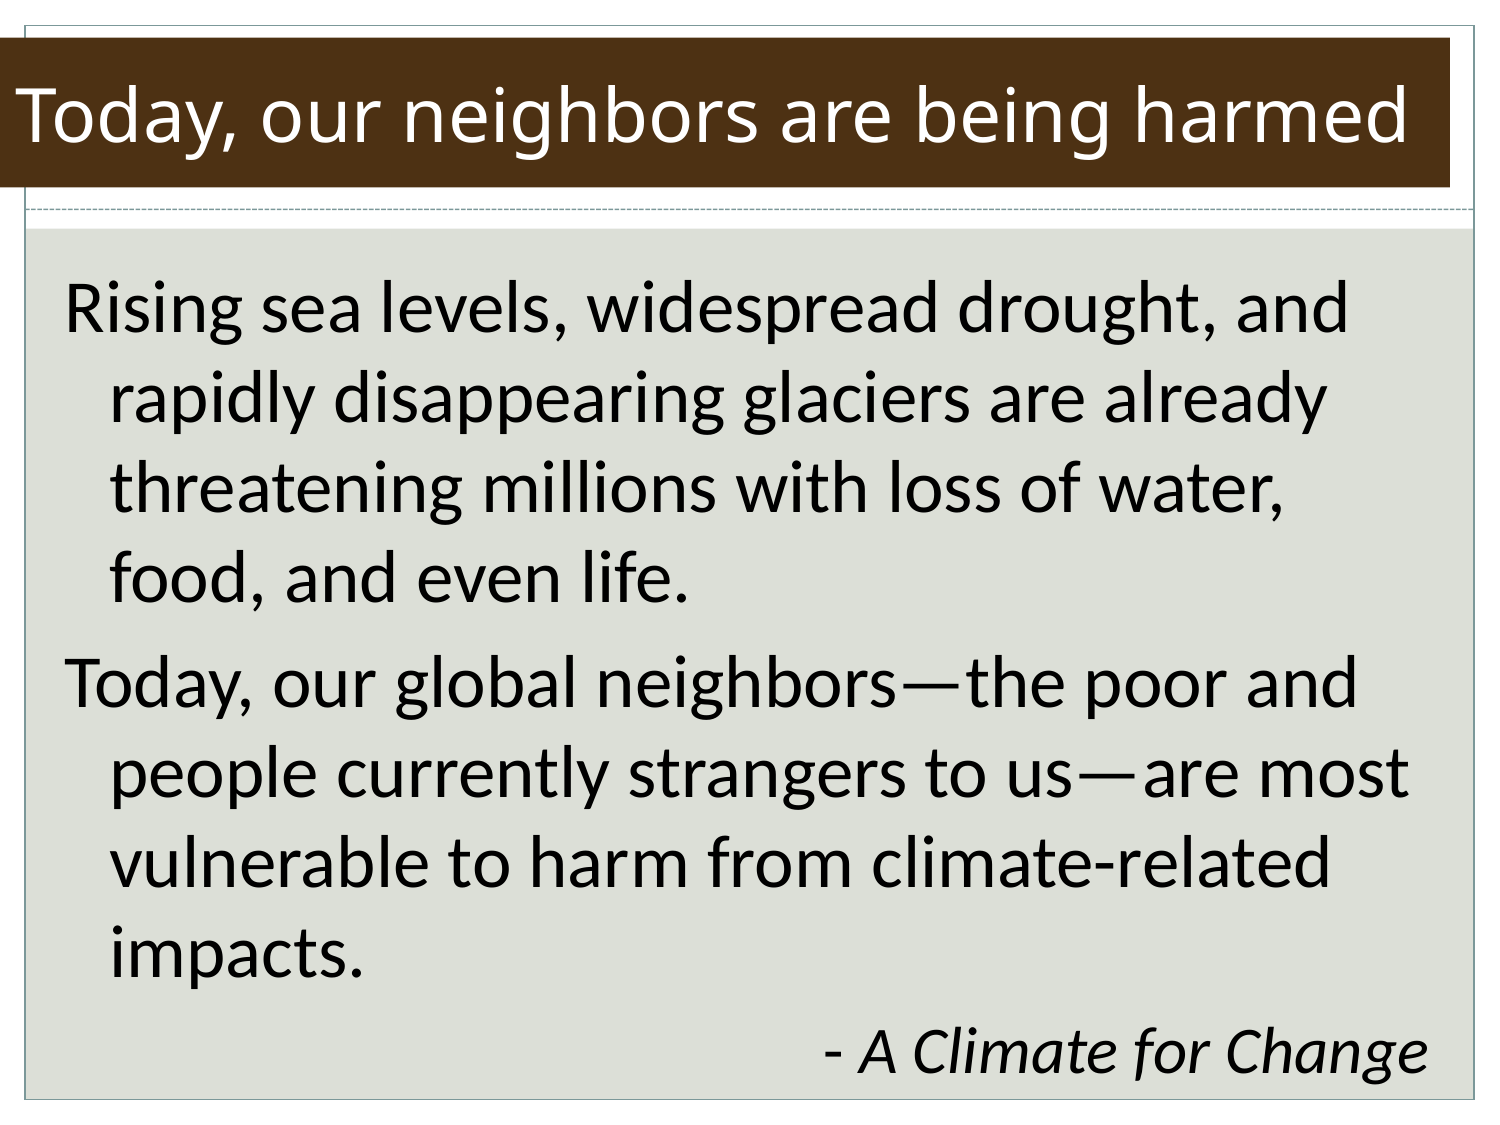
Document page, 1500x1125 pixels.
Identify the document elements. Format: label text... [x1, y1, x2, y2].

list Rising sea levels, widespread drought, and rapidly disappearing glaciers are already threatening millions with loss of water, food, and even life. Today, our global neighbors—the poor and people currently strangers to us—are most vulnerable to harm from climate-related impacts. - A Climate for Change [49, 250, 1445, 1001]
title Today, our neighbors are being harmed [0, 37, 1451, 188]
